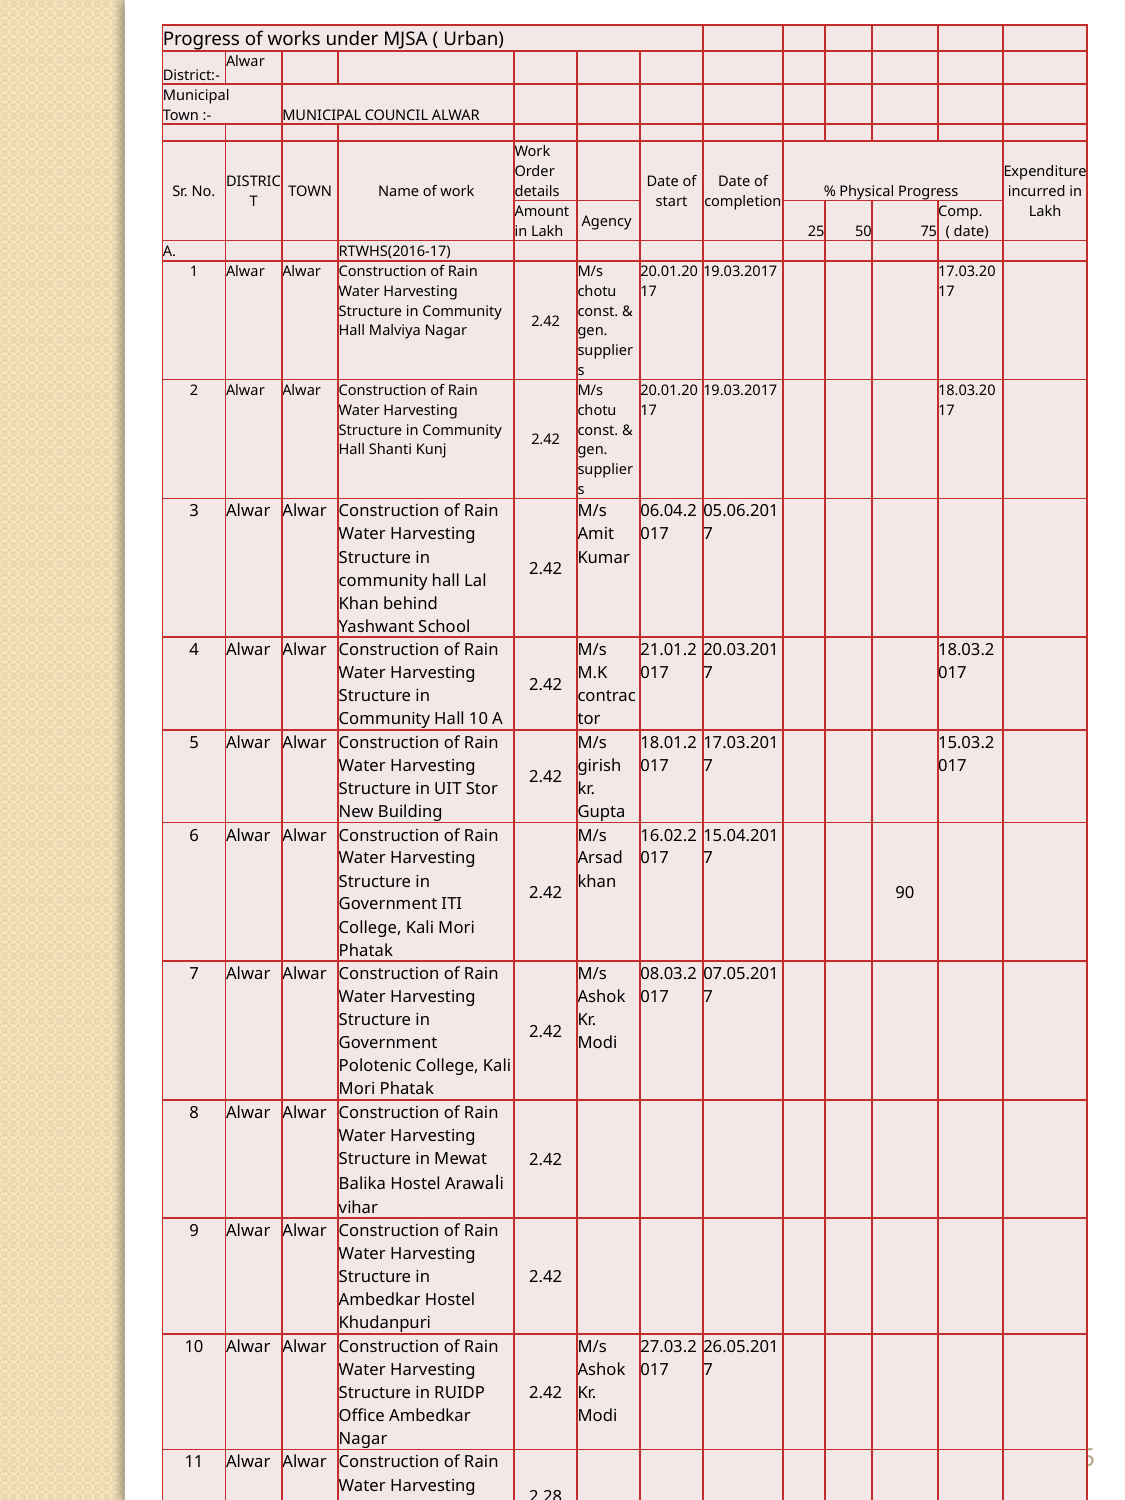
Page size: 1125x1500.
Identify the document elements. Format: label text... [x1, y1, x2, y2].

table_cell M/s Ashok Kr. Modi [578, 962, 639, 1099]
table_cell [784, 52, 824, 83]
table_cell [873, 52, 937, 83]
table_cell Construction of Rain Water Harvesting Structure in Government ITI College, Kali Mori Phatak [339, 823, 513, 960]
table_cell [826, 823, 871, 960]
table_cell [1004, 241, 1086, 260]
table_cell Comp. ( date) [939, 201, 1002, 240]
table_cell [1004, 1219, 1086, 1333]
table_cell [826, 1101, 871, 1217]
table_cell Alwar [283, 1335, 337, 1449]
table_cell Expenditure incurred in Lakh [1004, 142, 1086, 240]
table_cell [226, 125, 281, 140]
table_cell Agency [578, 201, 639, 240]
table_cell [1004, 1101, 1086, 1217]
table_cell [826, 380, 871, 498]
table_cell M/s Ashok Kr. Modi [578, 1335, 639, 1449]
table_cell [826, 962, 871, 1099]
table_cell [704, 241, 782, 260]
table_cell 1 [163, 262, 225, 379]
table_cell 20.01.2017 [641, 262, 702, 379]
table_cell 2.42 [515, 1101, 576, 1217]
table_cell [873, 1335, 937, 1449]
table_cell [1004, 823, 1086, 960]
table_cell [1004, 499, 1086, 636]
table_cell 90 [873, 823, 937, 960]
table_cell [283, 241, 337, 260]
table_cell M/s chotu const. & gen. suppliers [578, 380, 639, 498]
table_header [939, 26, 1002, 50]
table_cell Alwar [226, 638, 281, 729]
table_cell [826, 1335, 871, 1449]
table_cell Date of completion [704, 142, 782, 240]
table_cell 75 [873, 201, 937, 240]
table_cell 18.01.2017 [641, 731, 702, 822]
table_cell [641, 125, 702, 140]
table_cell MUNICIPAL COUNCIL ALWAR [283, 85, 513, 123]
table_cell [939, 52, 1002, 83]
table_header [873, 26, 937, 50]
table_cell 08.03.2017 [641, 962, 702, 1099]
table_cell 17.03.2017 [704, 731, 782, 822]
table_cell 17.03.2017 [939, 262, 1002, 379]
table_cell [939, 1335, 1002, 1449]
table_cell District:- [163, 52, 225, 83]
table_cell [826, 731, 871, 822]
table_cell [873, 731, 937, 822]
table_cell [704, 85, 782, 123]
table_cell [1004, 85, 1086, 123]
table_cell [784, 1101, 824, 1217]
table_cell 50 [826, 201, 871, 240]
table_cell [826, 1450, 871, 1500]
table_cell 05.06.2017 [704, 499, 782, 636]
table_cell [873, 241, 937, 260]
table_cell [1004, 731, 1086, 822]
table_cell [578, 241, 639, 260]
table_cell [939, 962, 1002, 1099]
table_cell DISTRICT [226, 142, 281, 240]
table_cell [784, 638, 824, 729]
table_cell Amount in Lakh [515, 201, 576, 240]
table_cell 2.42 [515, 962, 576, 1099]
table_cell Alwar [226, 823, 281, 960]
table_cell Sr. No. [163, 142, 225, 240]
table_cell [1004, 1450, 1086, 1500]
table_cell Construction of Rain Water Harvesting Structure in RUIDP Office Ambedkar Nagar [339, 1335, 513, 1449]
table_cell [515, 241, 576, 260]
table_header [1004, 26, 1086, 50]
table_cell [578, 85, 639, 123]
table_cell [578, 125, 639, 140]
table_cell [784, 1450, 824, 1500]
table_cell [641, 1450, 702, 1500]
table_cell [939, 241, 1002, 260]
table_cell [704, 1101, 782, 1217]
table_cell [873, 380, 937, 498]
table_cell 2.42 [515, 262, 576, 379]
table_cell [641, 85, 702, 123]
table_cell 2.42 [515, 1335, 576, 1449]
table_cell Alwar [226, 1101, 281, 1217]
table_cell [784, 85, 824, 123]
table_cell 5 [163, 731, 225, 822]
table_cell Alwar [226, 380, 281, 498]
table_cell 18.03.2017 [939, 638, 1002, 729]
table_cell [826, 85, 871, 123]
table_header [826, 26, 871, 50]
table_cell 8 [163, 1101, 225, 1217]
table_cell [873, 1450, 937, 1500]
table_cell [1004, 262, 1086, 379]
table_cell [704, 52, 782, 83]
table_cell [939, 1101, 1002, 1217]
table_cell [826, 241, 871, 260]
table_cell [704, 1450, 782, 1500]
table_cell Work Order details [515, 142, 576, 200]
table_cell Alwar [283, 262, 337, 379]
table_cell [826, 499, 871, 636]
table_cell [704, 125, 782, 140]
table_cell [784, 962, 824, 1099]
table_cell [339, 52, 513, 83]
table_cell [1004, 52, 1086, 83]
table_cell [704, 1219, 782, 1333]
table_cell [515, 52, 576, 83]
table_cell [641, 1101, 702, 1217]
table_cell 19.03.2017 [704, 380, 782, 498]
table_cell [641, 241, 702, 260]
table_cell 7 [163, 962, 225, 1099]
table_cell 4 [163, 638, 225, 729]
table_cell [339, 125, 513, 140]
table_cell [784, 499, 824, 636]
table_cell 20.01.2017 [641, 380, 702, 498]
table_cell [1004, 638, 1086, 729]
table_cell Alwar [283, 1101, 337, 1217]
table_cell Alwar [226, 499, 281, 636]
table_header [704, 26, 782, 50]
table_cell 20.03.2017 [704, 638, 782, 729]
table_cell [826, 1219, 871, 1333]
table_header Progress of works under MJSA ( Urban) [163, 26, 702, 50]
table_cell [939, 1219, 1002, 1333]
table_cell [784, 241, 824, 260]
table_cell [515, 125, 576, 140]
table_cell [578, 1450, 639, 1500]
table_cell [578, 1219, 639, 1333]
table_cell [826, 125, 871, 140]
table_cell Alwar [226, 1335, 281, 1449]
table_cell [578, 52, 639, 83]
table_cell [641, 52, 702, 83]
table_cell Alwar [283, 962, 337, 1099]
table_cell Alwar [283, 638, 337, 729]
table_cell Construction of Rain Water Harvesting Structure in community hall Lal Khan behind Yashwant School [339, 499, 513, 636]
table_cell [873, 125, 937, 140]
table_cell M/s girish kr. Gupta [578, 731, 639, 822]
table_cell RTWHS(2016-17) [339, 241, 513, 260]
table_cell Municipal Town :- [163, 85, 281, 123]
table_cell 2.42 [515, 731, 576, 822]
table_cell [826, 638, 871, 729]
table_cell [939, 1450, 1002, 1500]
table_cell [873, 1219, 937, 1333]
table_cell [826, 262, 871, 379]
table_cell [939, 85, 1002, 123]
slide_number 5 [1088, 1379, 1116, 1484]
table_cell Alwar [226, 262, 281, 379]
table_cell [784, 262, 824, 379]
table_cell [873, 962, 937, 1099]
table_cell 26.05.2017 [704, 1335, 782, 1449]
table_cell 6 [163, 823, 225, 960]
table_cell M/s M.K contractor [578, 638, 639, 729]
table_cell Construction of Rain Water Harvesting Structure in Community Hall Malviya Nagar [339, 262, 513, 379]
table_cell Alwar [283, 499, 337, 636]
table_cell Alwar [283, 731, 337, 822]
table_cell [939, 125, 1002, 140]
table_cell Alwar [283, 1450, 337, 1500]
table_cell [1004, 380, 1086, 498]
table_cell [784, 380, 824, 498]
table_cell [784, 125, 824, 140]
table_cell 15.04.2017 [704, 823, 782, 960]
table_cell Alwar [226, 1219, 281, 1333]
table_cell [578, 1101, 639, 1217]
table_cell [1004, 125, 1086, 140]
table_cell [784, 1335, 824, 1449]
table_cell Alwar [226, 731, 281, 822]
table_cell [939, 499, 1002, 636]
table_cell [283, 125, 337, 140]
table_cell Alwar [226, 1450, 281, 1500]
table_header [784, 26, 824, 50]
table_cell [226, 241, 281, 260]
table_cell Alwar [283, 1219, 337, 1333]
table_cell 19.03.2017 [704, 262, 782, 379]
table_cell [641, 1219, 702, 1333]
table_cell 18.03.2017 [939, 380, 1002, 498]
table_cell Construction of Rain Water Harvesting Structure in Government Polotenic College, Kali Mori Phatak [339, 962, 513, 1099]
table_cell 3 [163, 499, 225, 636]
table_cell Alwar [226, 962, 281, 1099]
table_cell Name of work [339, 142, 513, 240]
table_cell 10 [163, 1335, 225, 1449]
table_cell [515, 85, 576, 123]
table_cell 2.28 [515, 1450, 576, 1500]
table_cell 2 [163, 380, 225, 498]
table_cell [873, 638, 937, 729]
table_cell M/s chotu const. & gen. suppliers [578, 262, 639, 379]
table_cell 07.05.2017 [704, 962, 782, 1099]
table_cell [784, 731, 824, 822]
table_cell 2.42 [515, 638, 576, 729]
table_cell 15.03.2017 [939, 731, 1002, 822]
table_cell 16.02.2017 [641, 823, 702, 960]
table_cell M/s Arsad khan [578, 823, 639, 960]
table_cell 2.42 [515, 499, 576, 636]
table_cell Construction of Rain Water Harvesting Structure in Mewat Balika Hostel Arawali vihar [339, 1101, 513, 1217]
table_cell Construction of Rain Water Harvesting Structure in UIT Stor New Building [339, 731, 513, 822]
table_cell M/s Amit Kumar [578, 499, 639, 636]
table_cell 25 [784, 201, 824, 240]
table_cell 11 [163, 1450, 225, 1500]
table_cell Alwar [283, 380, 337, 498]
table_cell 2.42 [515, 1219, 576, 1333]
table_cell Date of start [641, 142, 702, 240]
table_cell % Physical Progress [784, 142, 1002, 200]
table_cell [873, 499, 937, 636]
table_cell 2.42 [515, 823, 576, 960]
table_cell TOWN [283, 142, 337, 240]
table_cell [163, 125, 225, 140]
table_cell [873, 1101, 937, 1217]
table_cell 9 [163, 1219, 225, 1333]
table_cell [578, 142, 639, 200]
table_cell 21.01.2017 [641, 638, 702, 729]
table_cell Construction of Rain Water Harvesting Structure in Ambedkar Hostel Khudanpuri [339, 1219, 513, 1333]
table_cell [939, 823, 1002, 960]
table_cell Alwar [226, 52, 281, 83]
table_cell 2.42 [515, 380, 576, 498]
table_cell [784, 1219, 824, 1333]
table_cell [873, 85, 937, 123]
table_cell [1004, 962, 1086, 1099]
table_cell [873, 262, 937, 379]
table_cell Construction of Rain Water Harvesting Structure in Community Hall Shanti Kunj [339, 380, 513, 498]
table_cell [283, 52, 337, 83]
table_cell Construction of Rain Water Harvesting Structure in Community Hall 10 A [339, 638, 513, 729]
table_cell [826, 52, 871, 83]
table_cell Alwar [283, 823, 337, 960]
table_cell Construction of Rain Water Harvesting Structure in UIT Staff Quarter Budh vihar [339, 1450, 513, 1500]
table_cell [1004, 1335, 1086, 1449]
table_cell 27.03.2017 [641, 1335, 702, 1449]
table_cell [784, 823, 824, 960]
table_cell A. [163, 241, 225, 260]
table_cell 06.04.2017 [641, 499, 702, 636]
